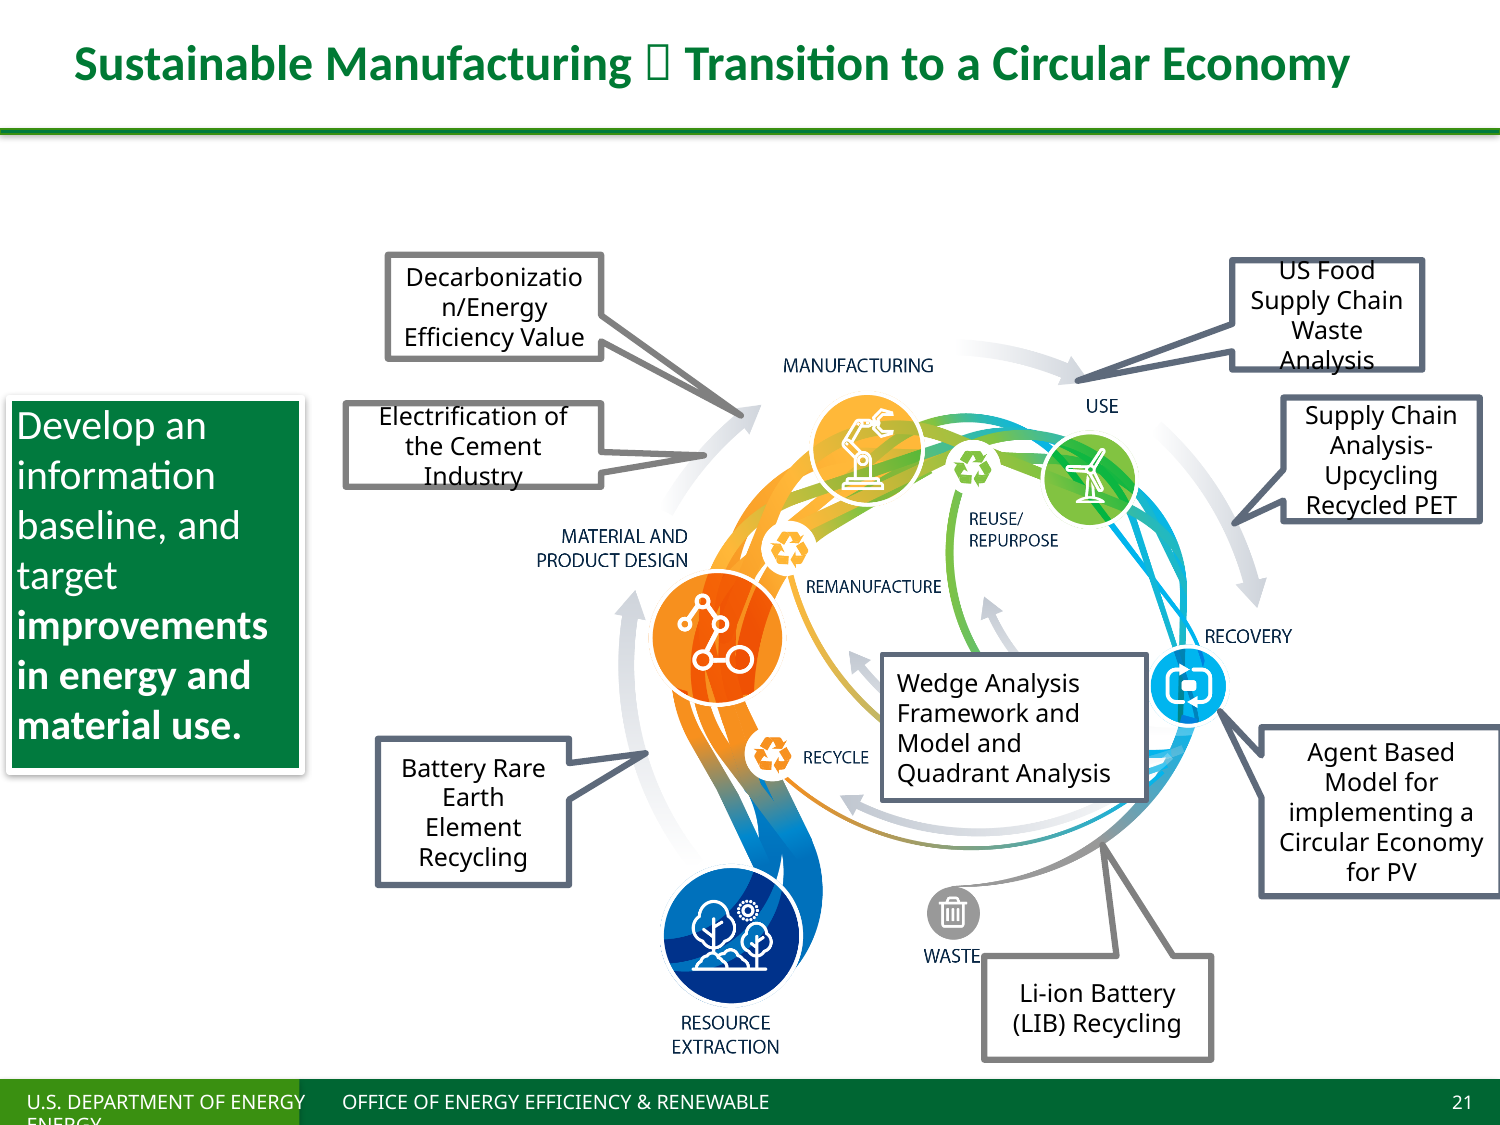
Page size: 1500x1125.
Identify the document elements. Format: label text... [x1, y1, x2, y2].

title Sustainable Manufacturing  Transition to a Circular Economy [59, 0, 1491, 128]
text_box Supply Chain Analysis-Upcycling Recycled PET [1319, 395, 1482, 524]
text_box US Food Supply Chain Waste Analysis [1204, 258, 1425, 372]
text_box Electrification of the Cement Industry [343, 401, 503, 489]
list Develop an information baseline, and target improvements in energy and material use. [6, 395, 305, 775]
text_box Decarbonization/Energy Efficiency Value [385, 252, 628, 361]
text_box Agent Based Model for implementing a Circular Economy for PV [1319, 725, 1500, 899]
text_box Battery Rare Earth Element Recycling [375, 736, 503, 888]
picture [508, 334, 1315, 1074]
